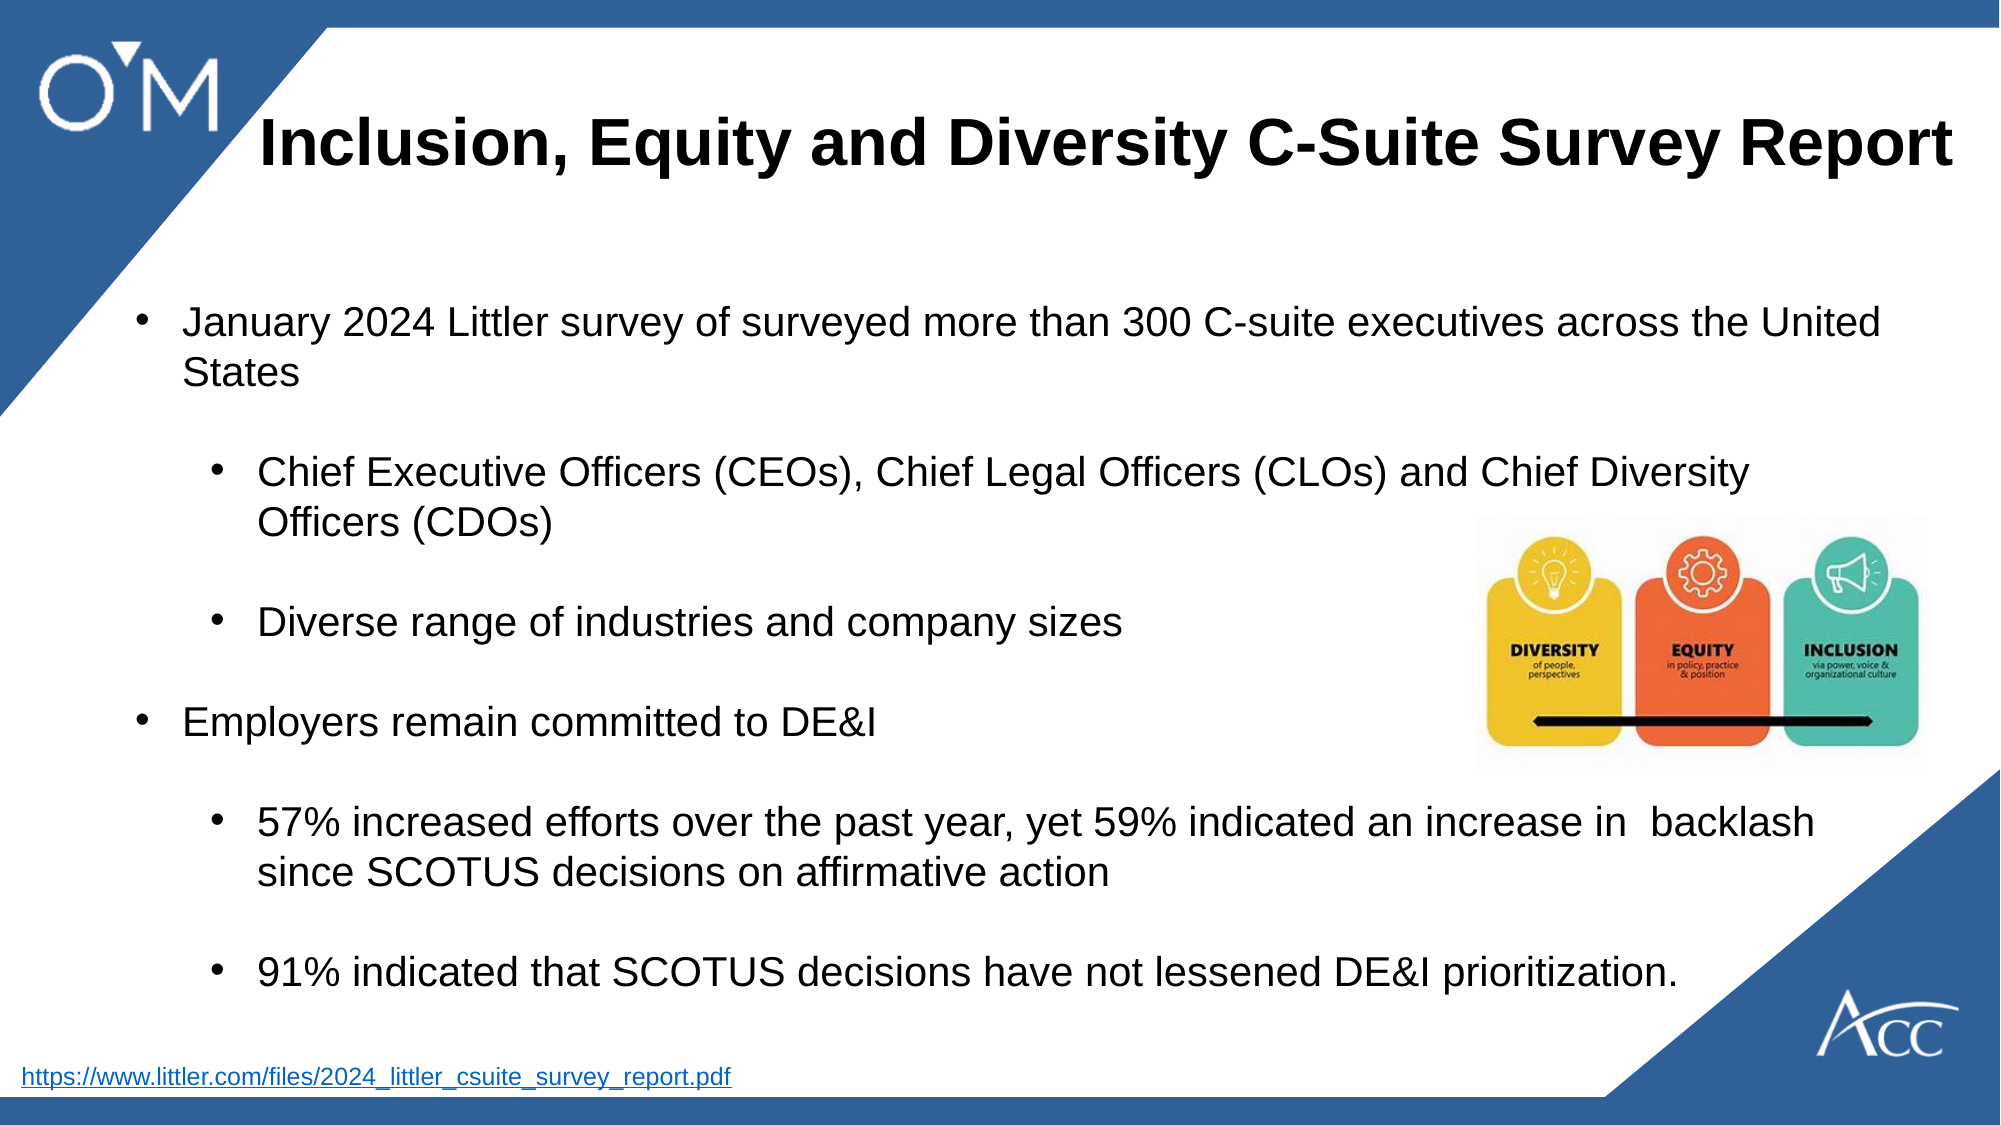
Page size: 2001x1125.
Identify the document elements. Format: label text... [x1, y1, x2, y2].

text_box https://www.littler.com/files/2024_littler_csuite_survey_report.pdf [0, 1053, 932, 1098]
picture [1794, 972, 1974, 1071]
text_box [0, 1096, 2000, 1125]
picture [25, 30, 230, 140]
text_box [0, 29, 328, 419]
picture [1476, 515, 1927, 769]
text_box [0, 0, 2000, 29]
text_box [1604, 767, 2000, 1096]
text_box January 2024 Littler survey of surveyed more than 300 C-suite executives across the United States Chief Executive Officers (CEOs), Chief Legal Officers (CLOs) and Chief Diversity Officers (CDOs) Diverse range of industries and company sizes Employers remain committed to DE&I 57% increased efforts over the past year, yet 59% indicated an increase in backlash since SCOTUS decisions on affirmative action 91% indicated that SCOTUS decisions have not lessened DE&I prioritization. [120, 286, 1905, 1096]
text_box Inclusion, Equity and Diversity C-Suite Survey Report [215, 91, 2000, 186]
